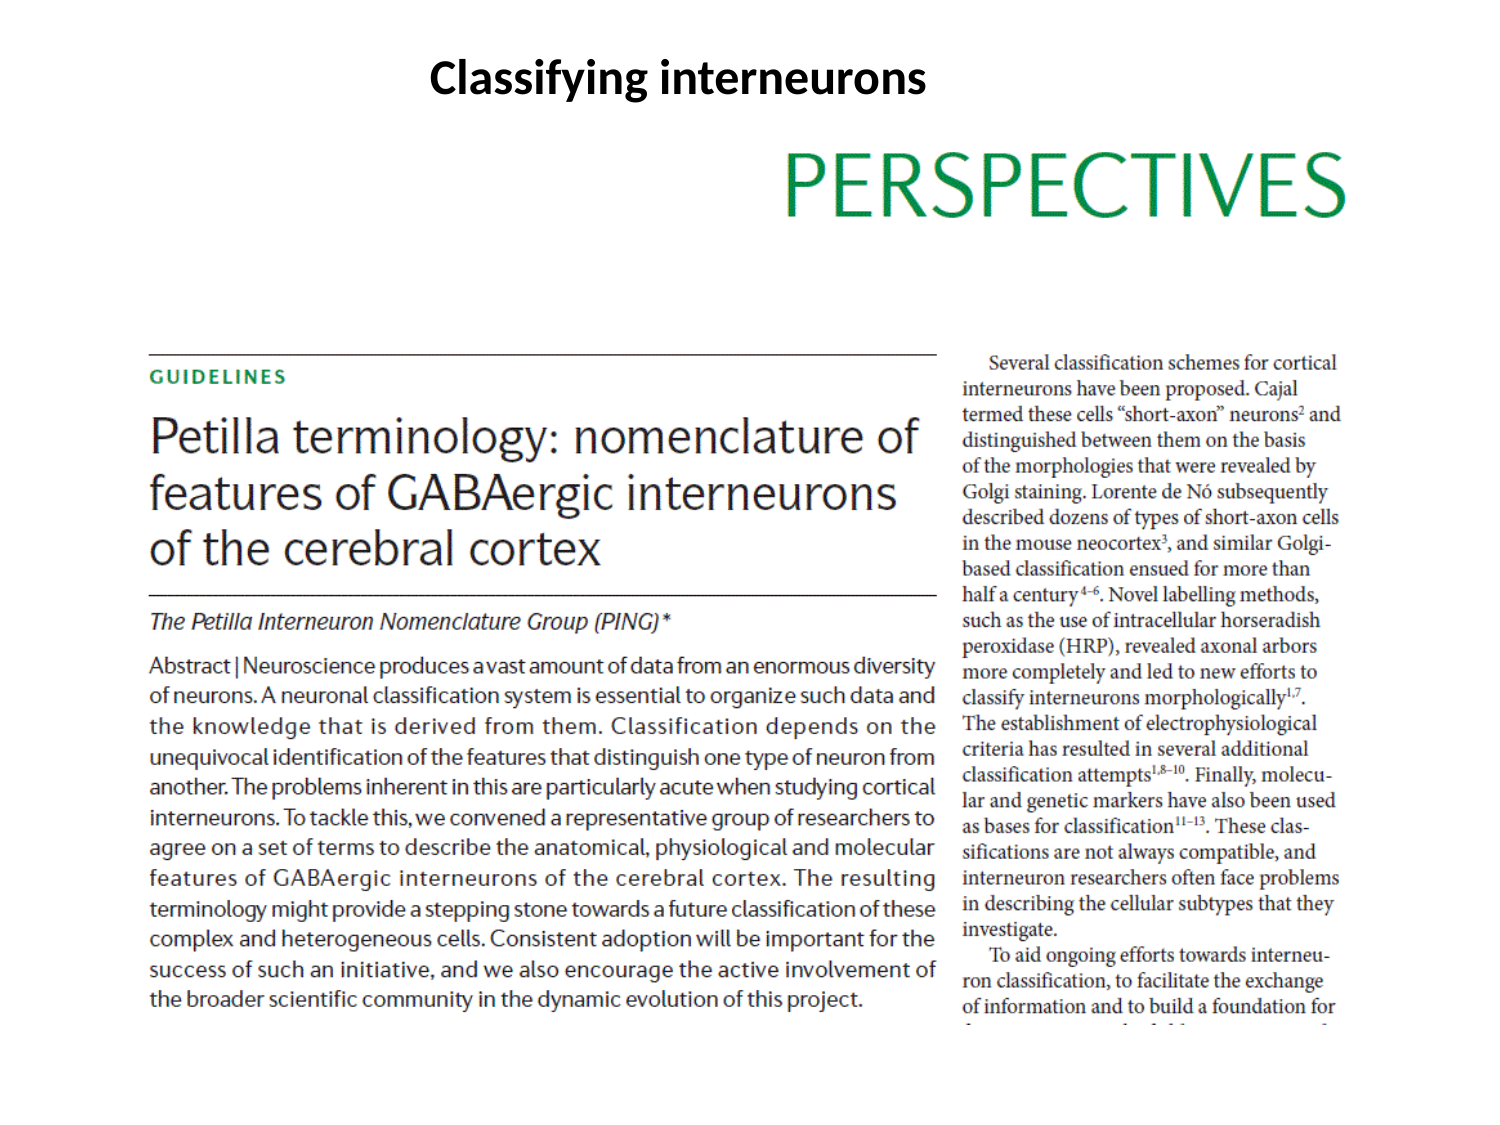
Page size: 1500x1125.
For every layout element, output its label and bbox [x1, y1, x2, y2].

picture [51, 12, 1380, 1026]
